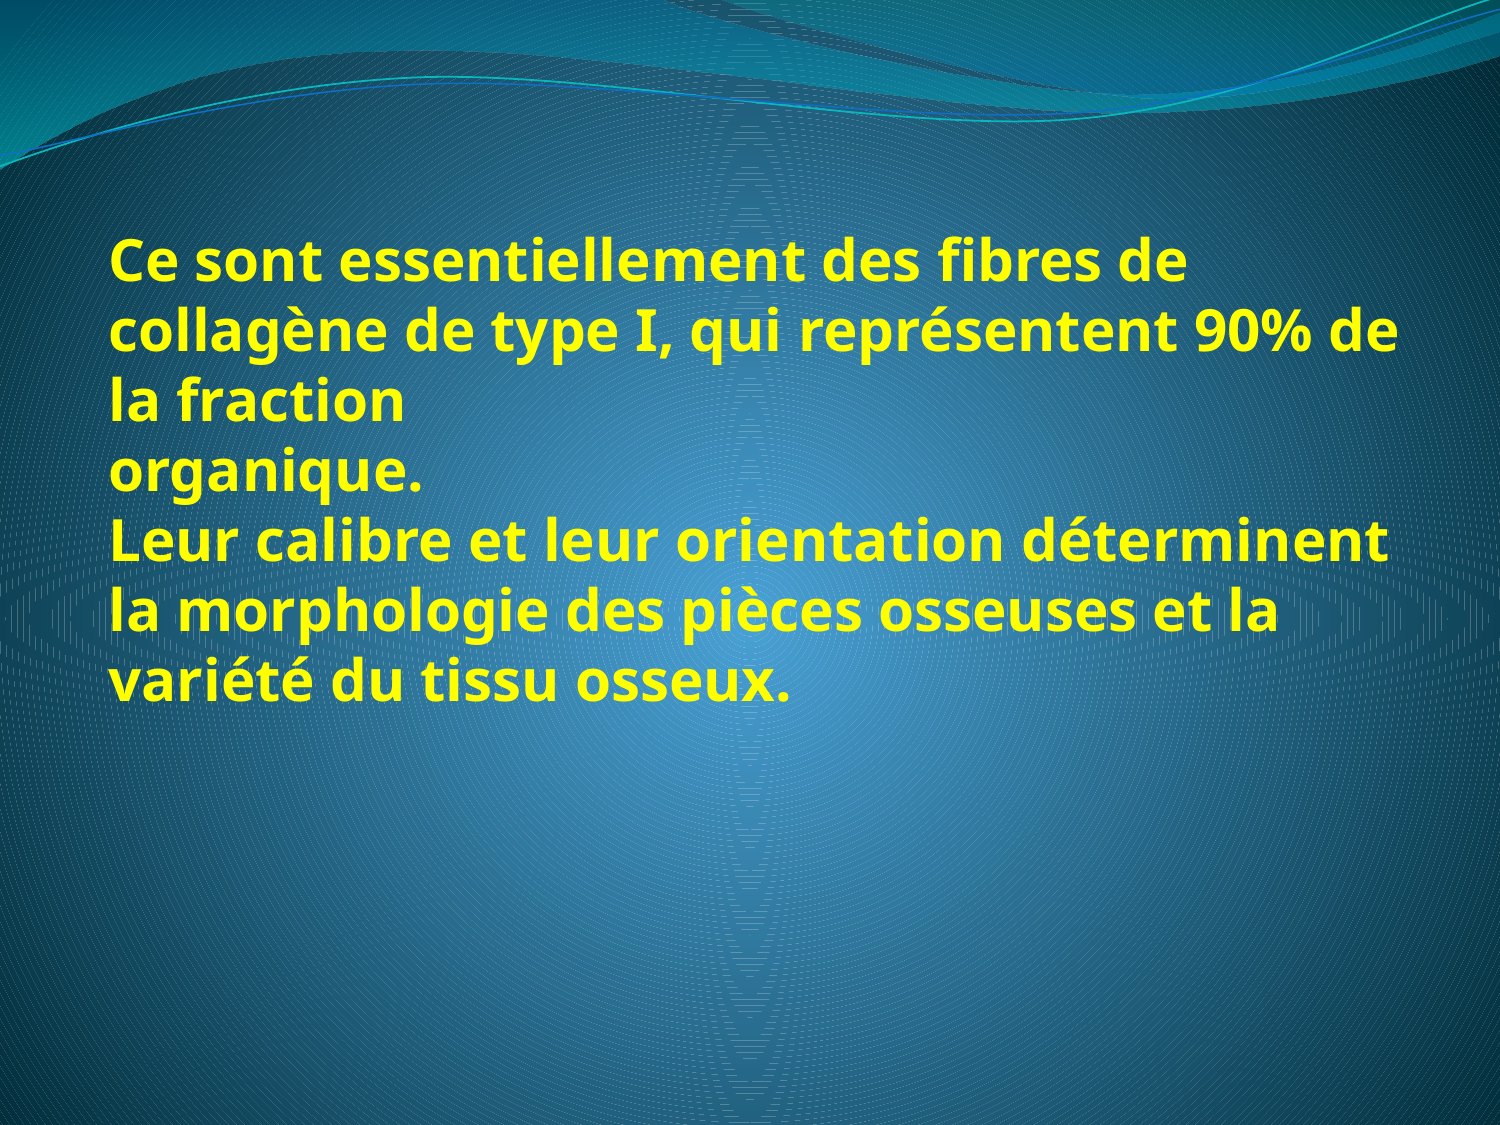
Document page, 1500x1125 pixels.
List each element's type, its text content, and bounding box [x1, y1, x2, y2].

text_box Ce sont essentiellement des fibres de collagène de type I, qui représentent 90% de la fraction organique. Leur calibre et leur orientation déterminent la morphologie des pièces osseuses et la variété du tissu osseux. [93, 215, 1442, 790]
